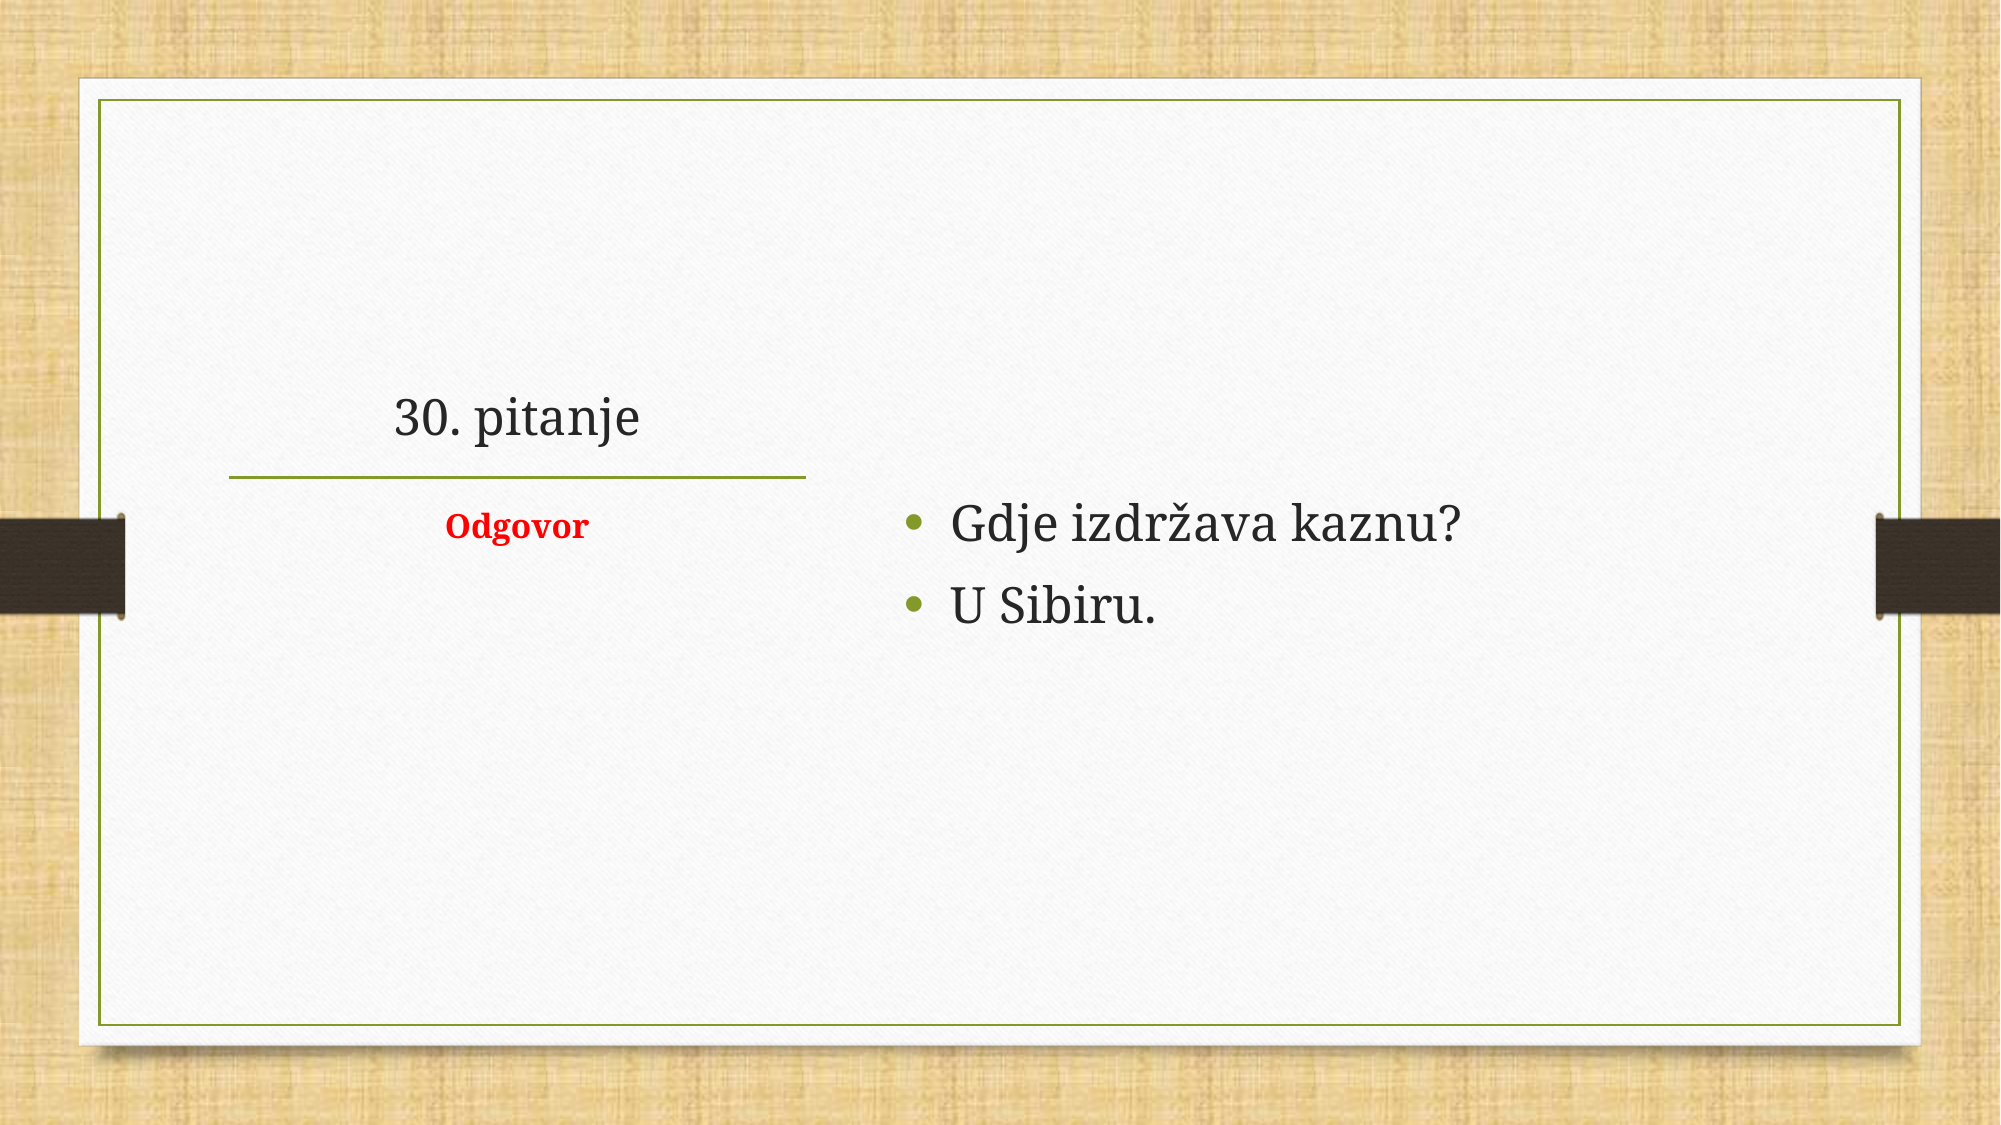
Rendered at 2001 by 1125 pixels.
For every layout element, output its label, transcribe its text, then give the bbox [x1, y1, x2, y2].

title 30. pitanje [212, 227, 823, 453]
picture [0, 0, 2001, 1125]
list Gdje izdržava kaznu? U Sibiru. [888, 161, 1787, 964]
list Odgovor [212, 497, 823, 898]
